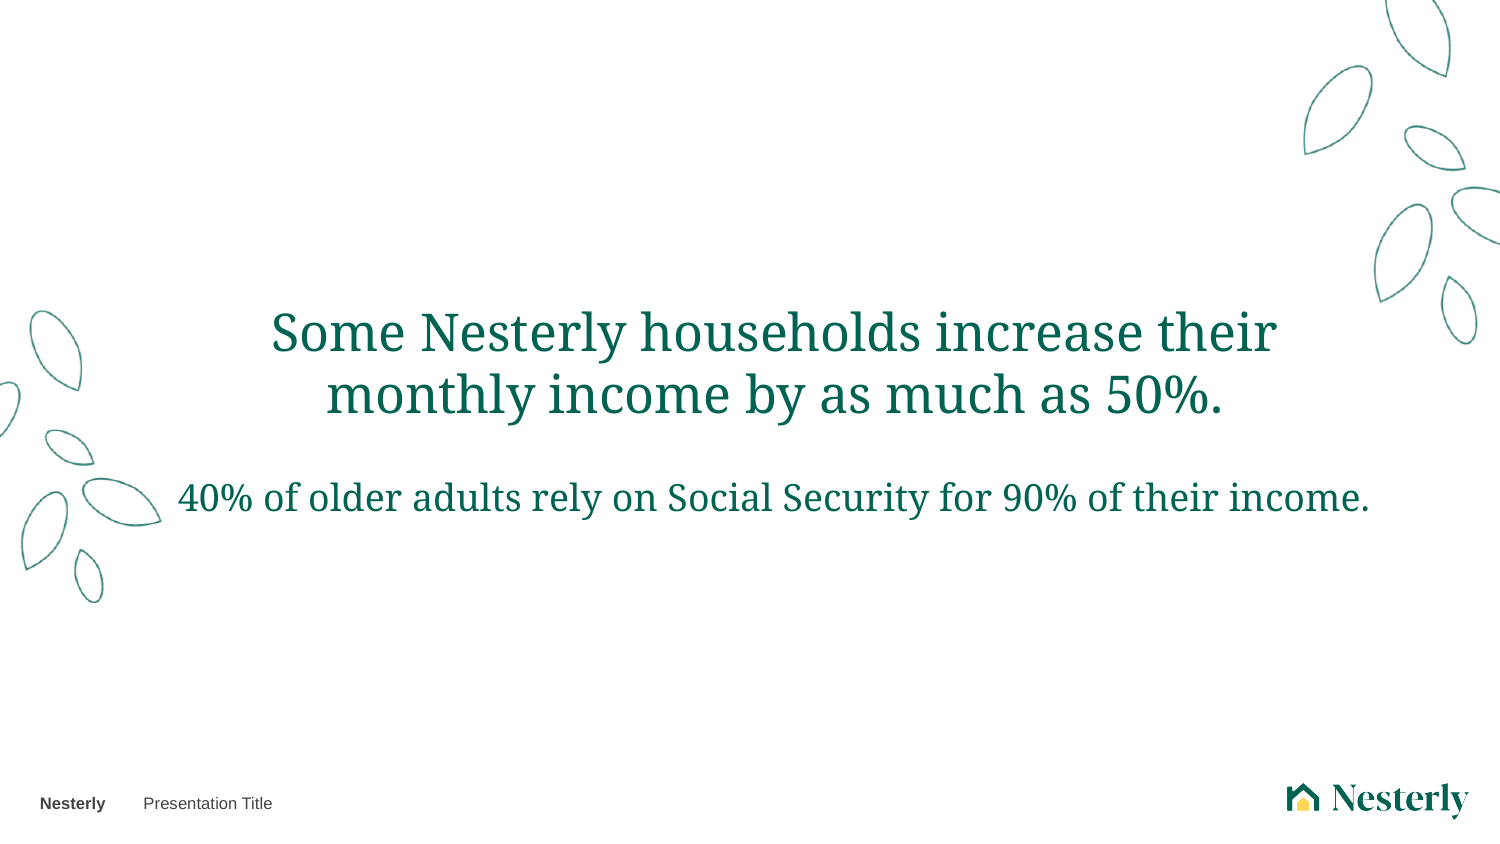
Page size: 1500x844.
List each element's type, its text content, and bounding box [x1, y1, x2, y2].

text_box Nesterly Presentation Title [24, 777, 606, 826]
picture [1286, 783, 1469, 820]
picture [0, 0, 1500, 603]
